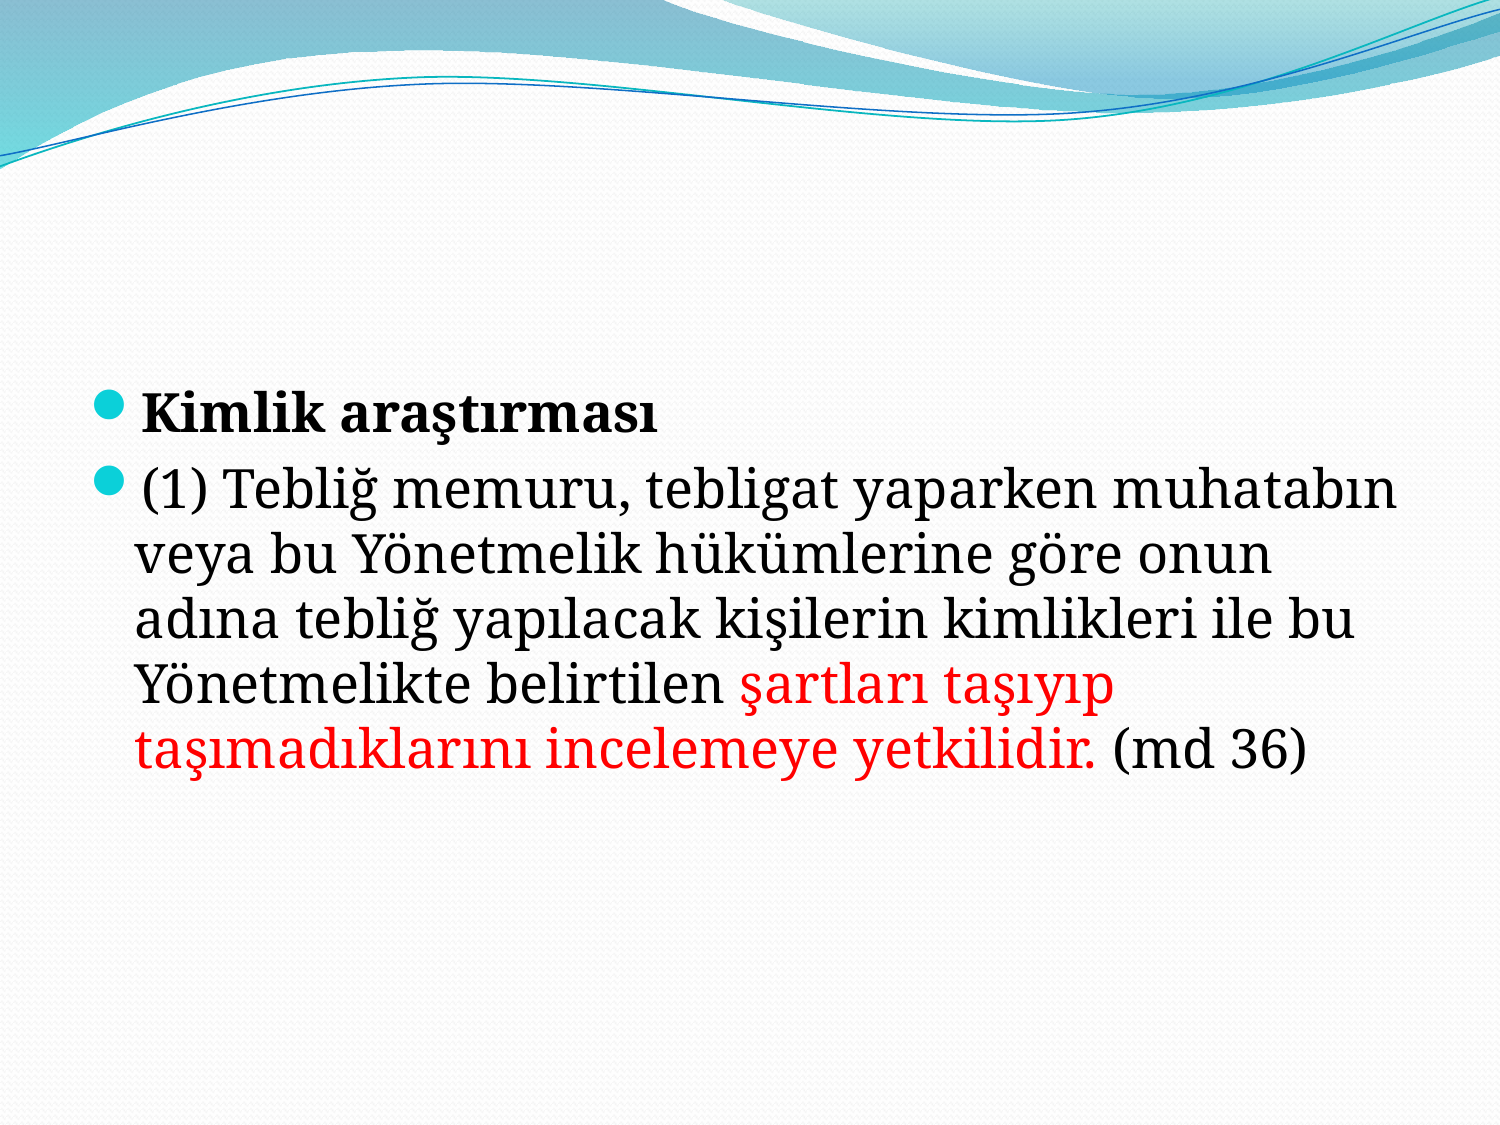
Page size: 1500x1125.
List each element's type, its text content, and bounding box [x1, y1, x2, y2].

list Kimlik araştırması (1) Tebliğ memuru, tebligat yaparken muhatabın veya bu Yönetmelik hükümlerine göre onun adına tebliğ yapılacak kişilerin kimlikleri ile bu Yönetmelikte belirtilen şartları taşıyıp taşımadıklarını incelemeye yetkilidir. (md 36) [75, 219, 1425, 1038]
